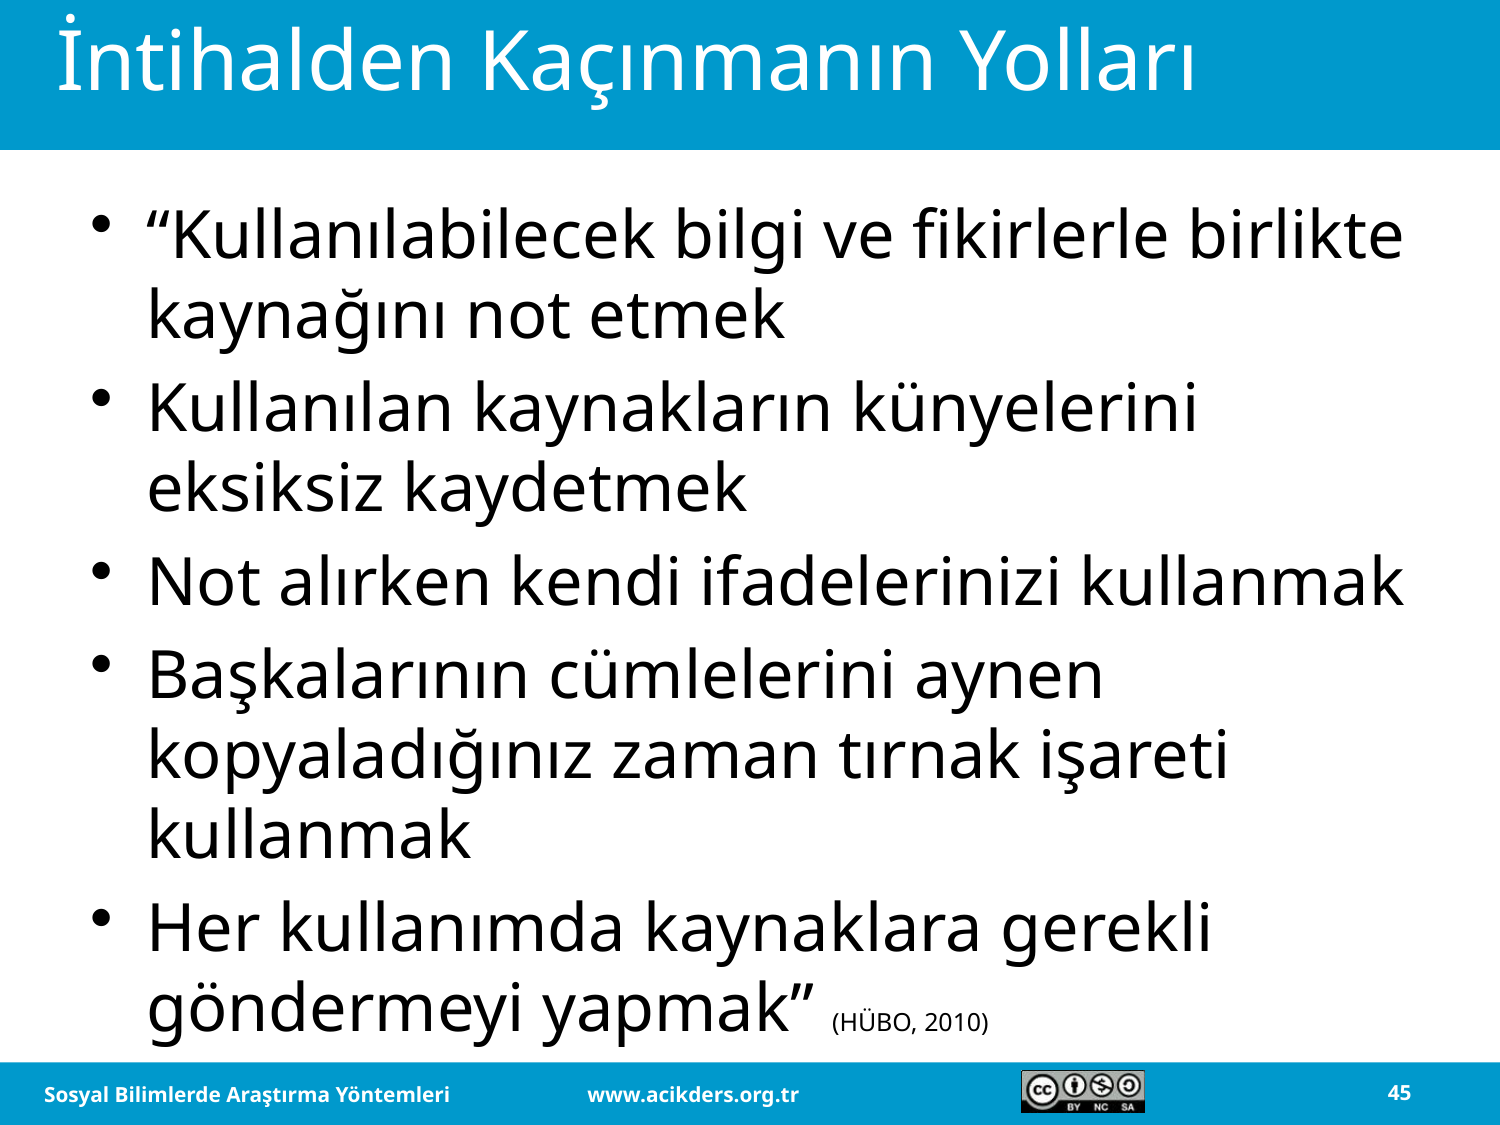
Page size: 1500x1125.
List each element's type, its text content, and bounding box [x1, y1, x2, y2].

picture [1022, 1071, 1144, 1112]
list “Kullanılabilecek bilgi ve fikirlerle birlikte kaynağını not etmek Kullanılan kaynakların künyelerini eksiksiz kaydetmek Not alırken kendi ifadelerinizi kullanmak Başkalarının cümlelerini aynen kopyaladığınız zaman tırnak işareti kullanmak Her kullanımda kaynaklara gerekli göndermeyi yapmak” (HÜBO, 2010) [74, 184, 1459, 1032]
title İntihalden Kaçınmanın Yolları [41, 0, 1500, 150]
